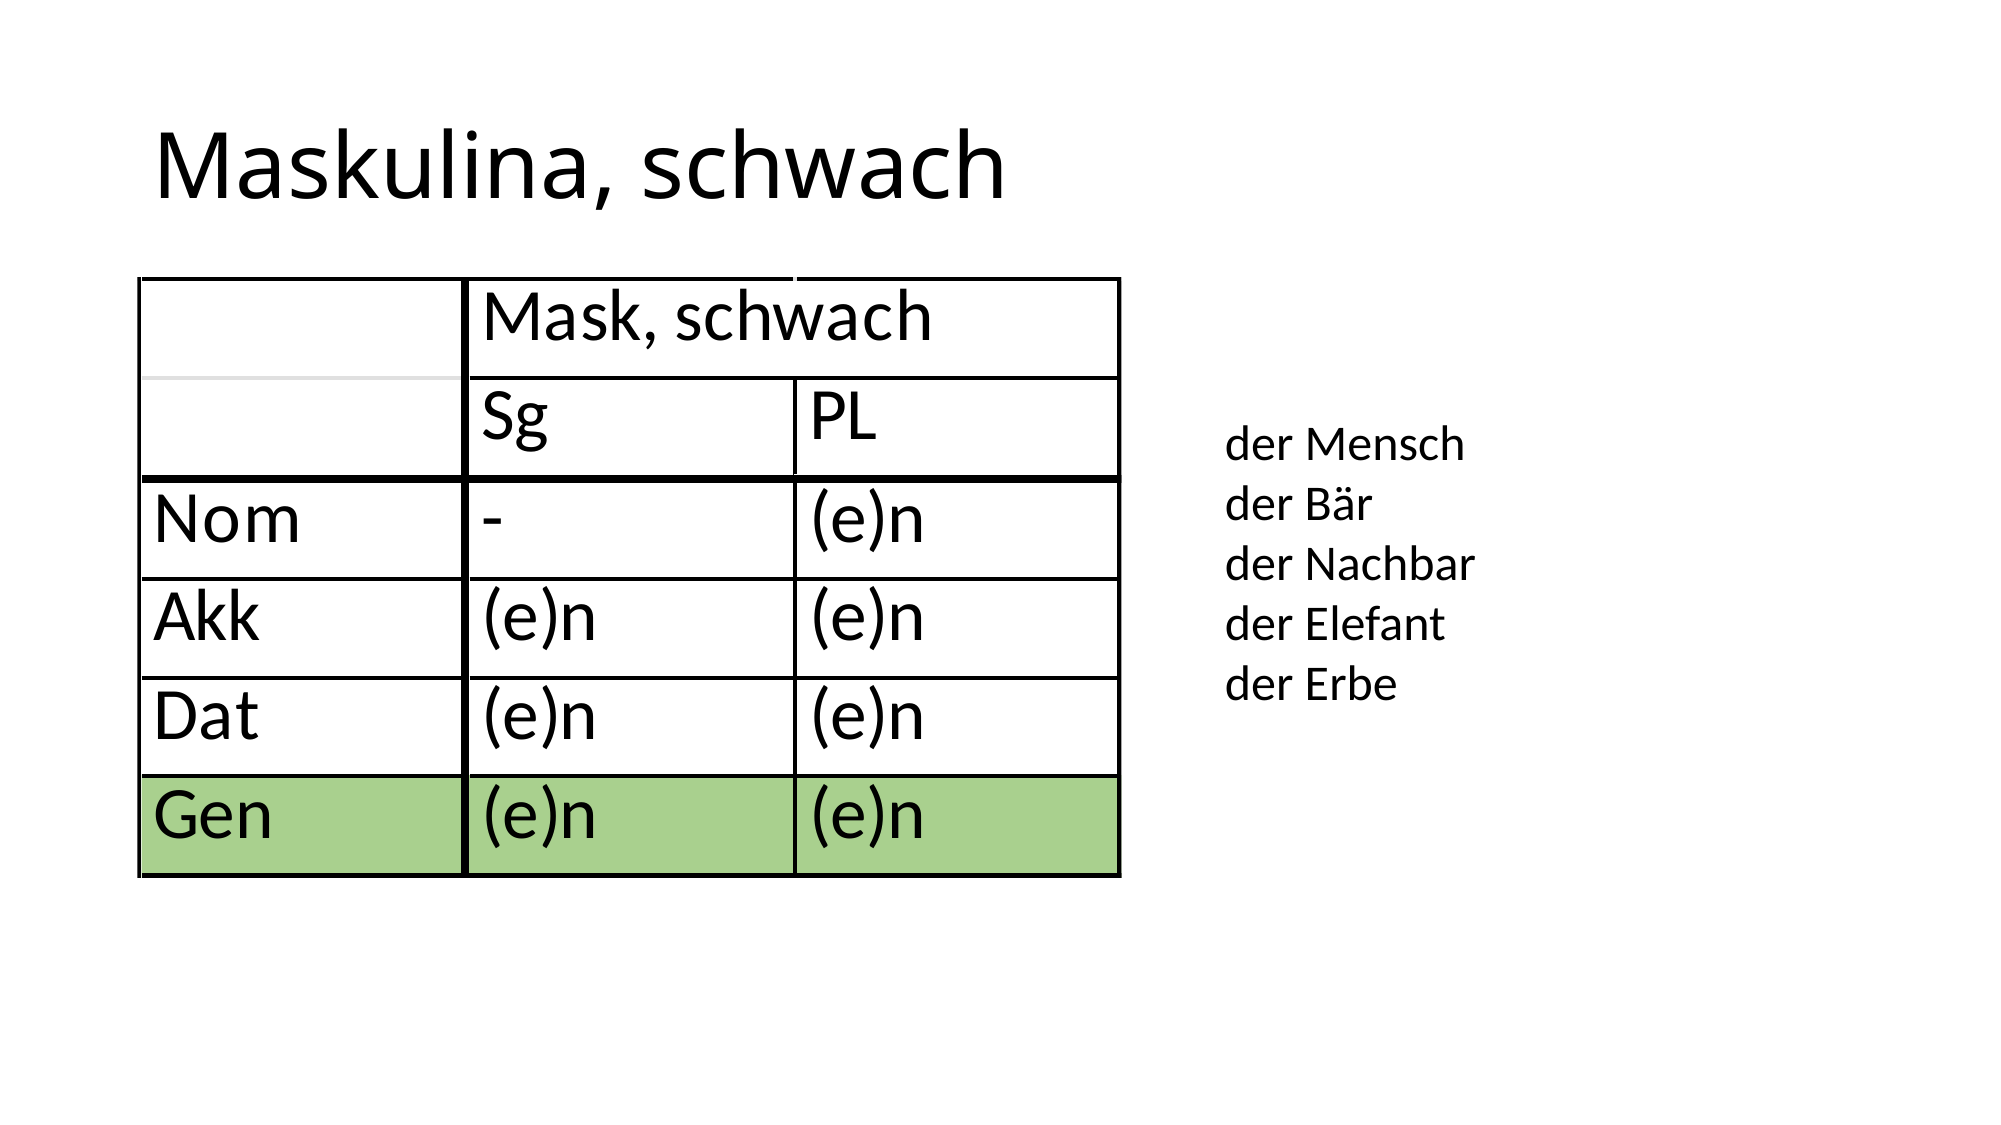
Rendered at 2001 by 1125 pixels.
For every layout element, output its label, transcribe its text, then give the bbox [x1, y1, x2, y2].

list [137, 277, 1126, 882]
title Maskulina, schwach [137, 59, 1863, 278]
text_box der Mensch der Bär der Nachbar der Elefant der Erbe [1210, 403, 1778, 719]
